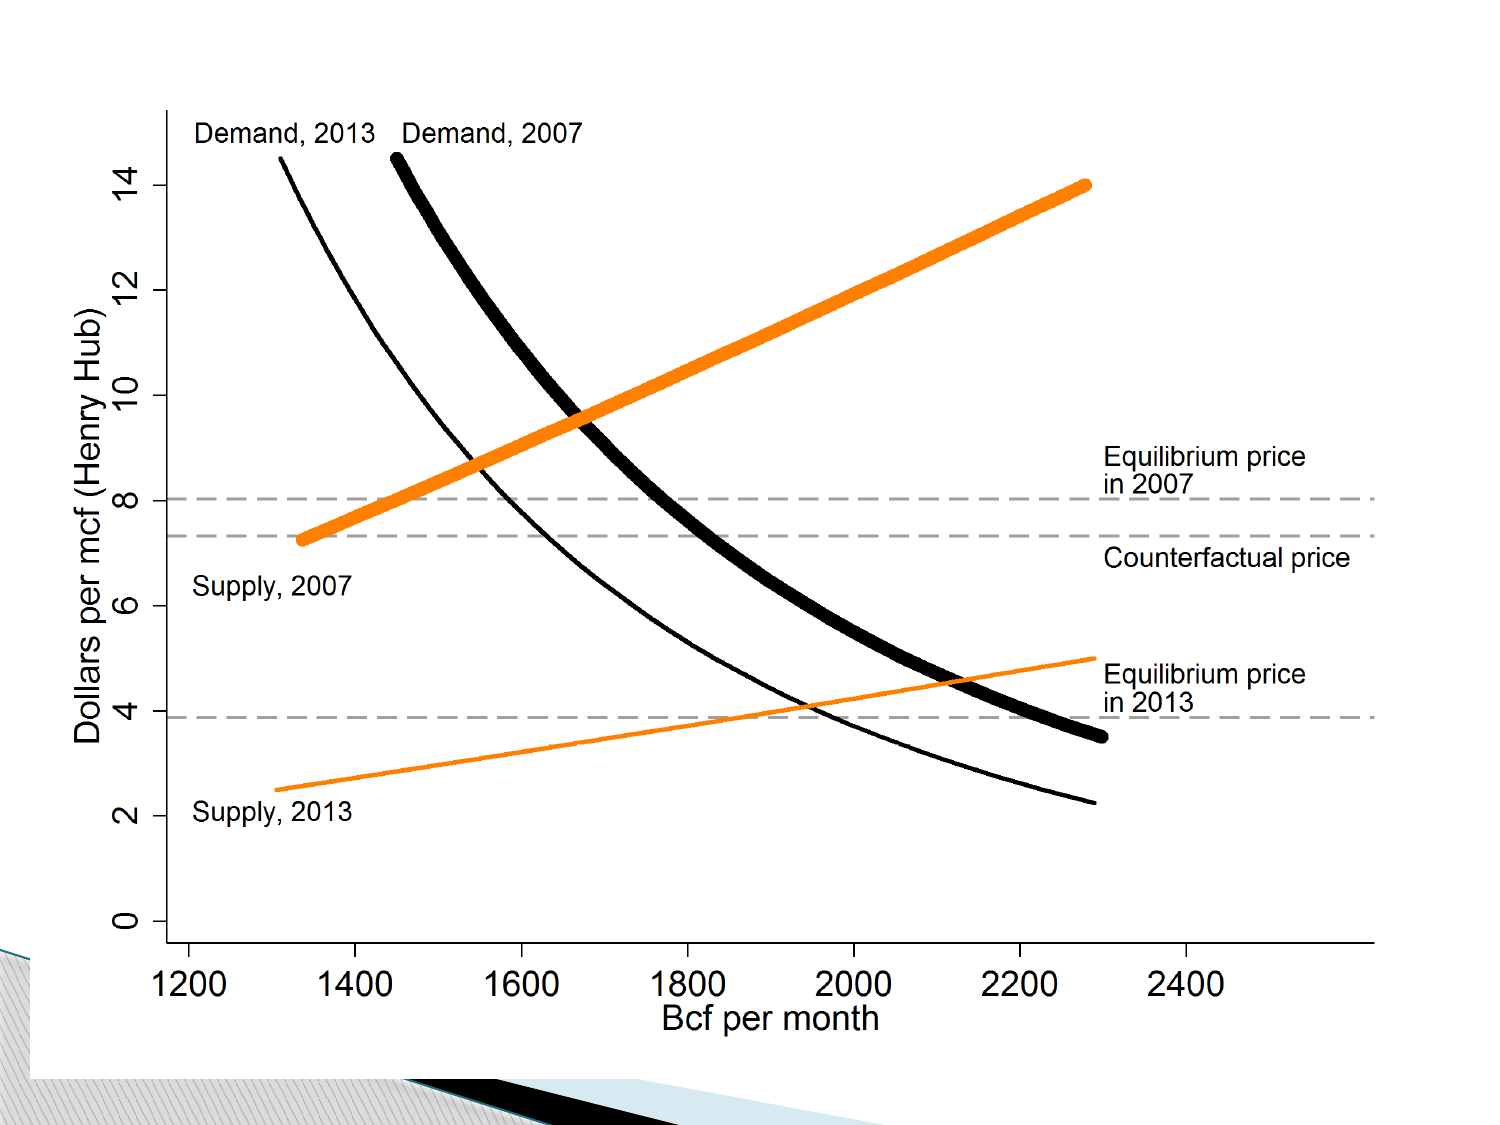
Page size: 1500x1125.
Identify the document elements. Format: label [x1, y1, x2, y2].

picture [29, 74, 1411, 1079]
